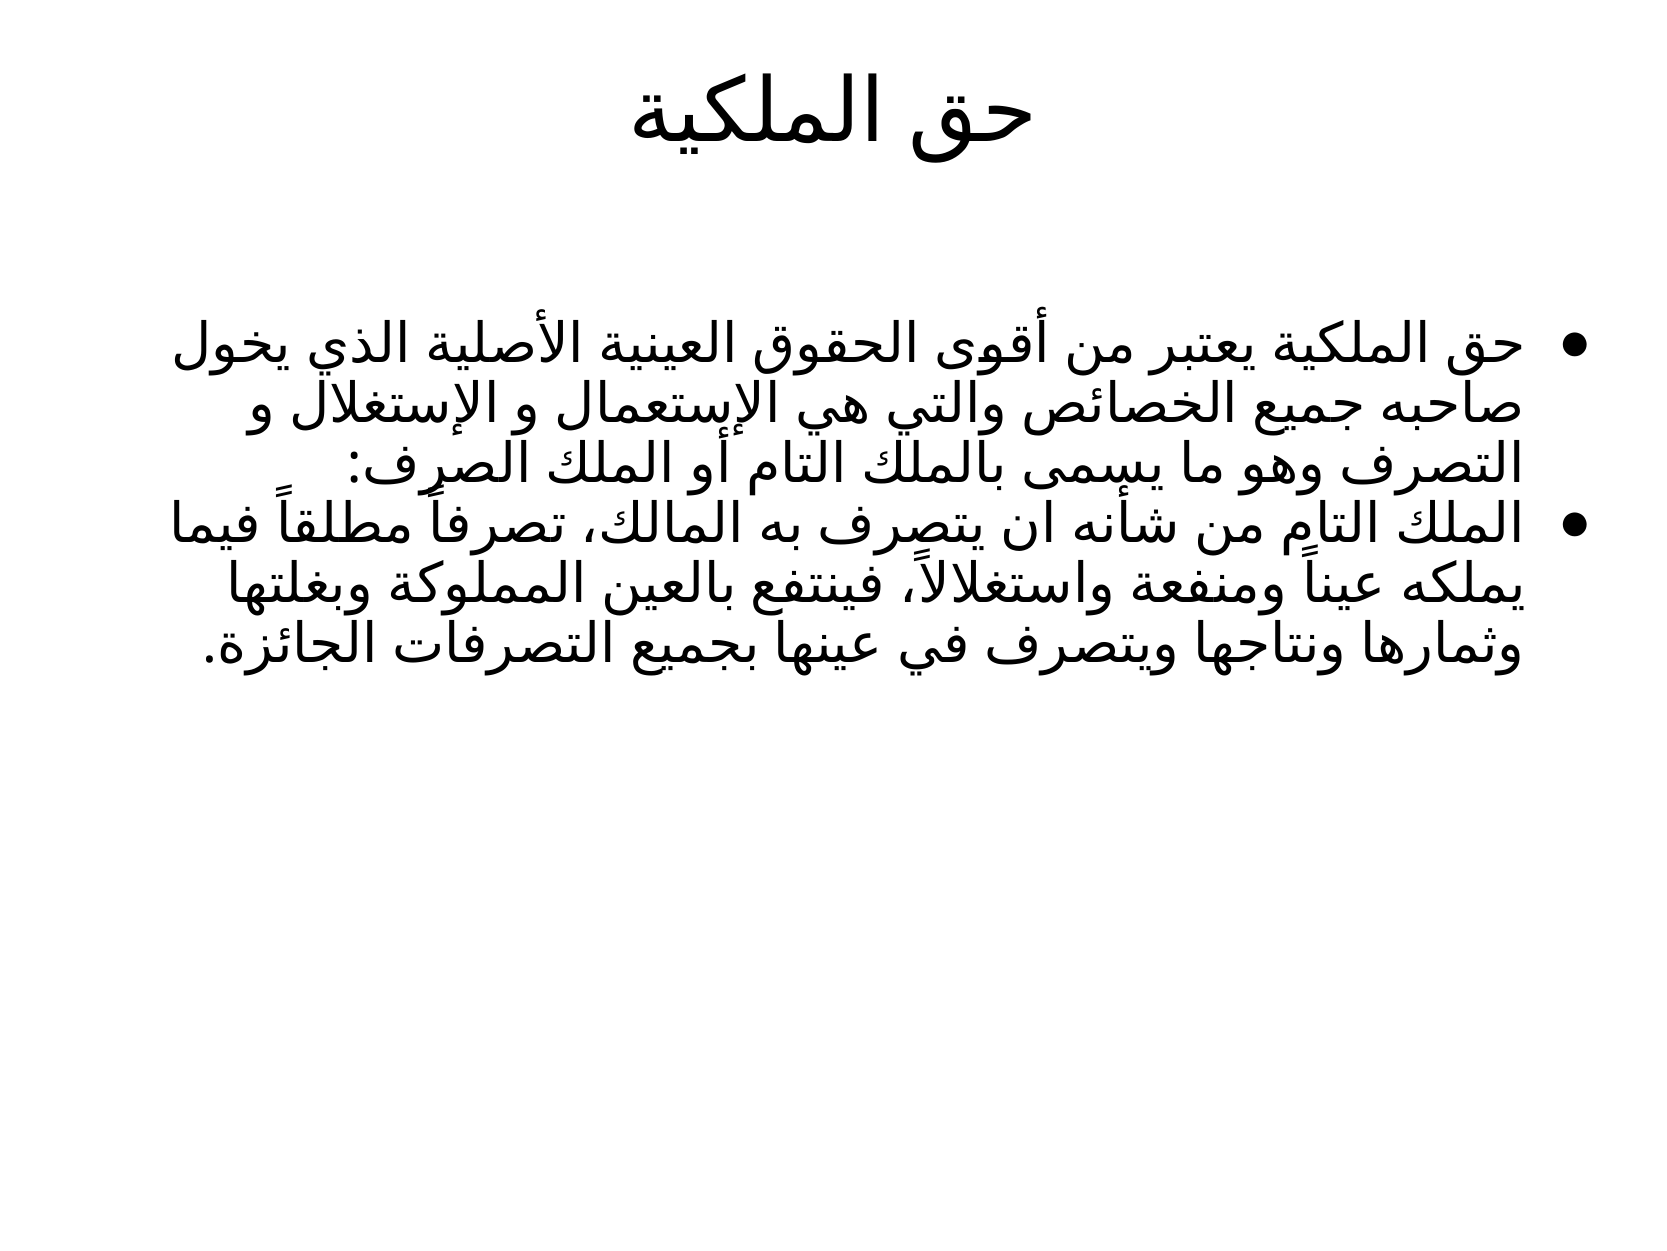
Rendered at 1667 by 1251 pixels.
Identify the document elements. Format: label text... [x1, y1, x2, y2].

list حق الملكية يعتبر من أقوى الحقوق العينية الأصلية الذي يخول صاحبه جميع الخصائص والتي هي الإستعمال و الإستغلال و التصرف وهو ما يسمى بالملك التام أو الملك الصرف: الملك التام من شأنه ان يتصرف به المالك، تصرفاً مطلقاً فيما يملكه عيناً ومنفعة واستغلالاً، فينتفع بالعين المملوكة وبغلتها وثمارها ونتاجها ويتصرف في عينها بجميع التصرفات الجائزة. [50, 300, 1617, 1200]
title حق الملكية [50, 50, 1617, 200]
